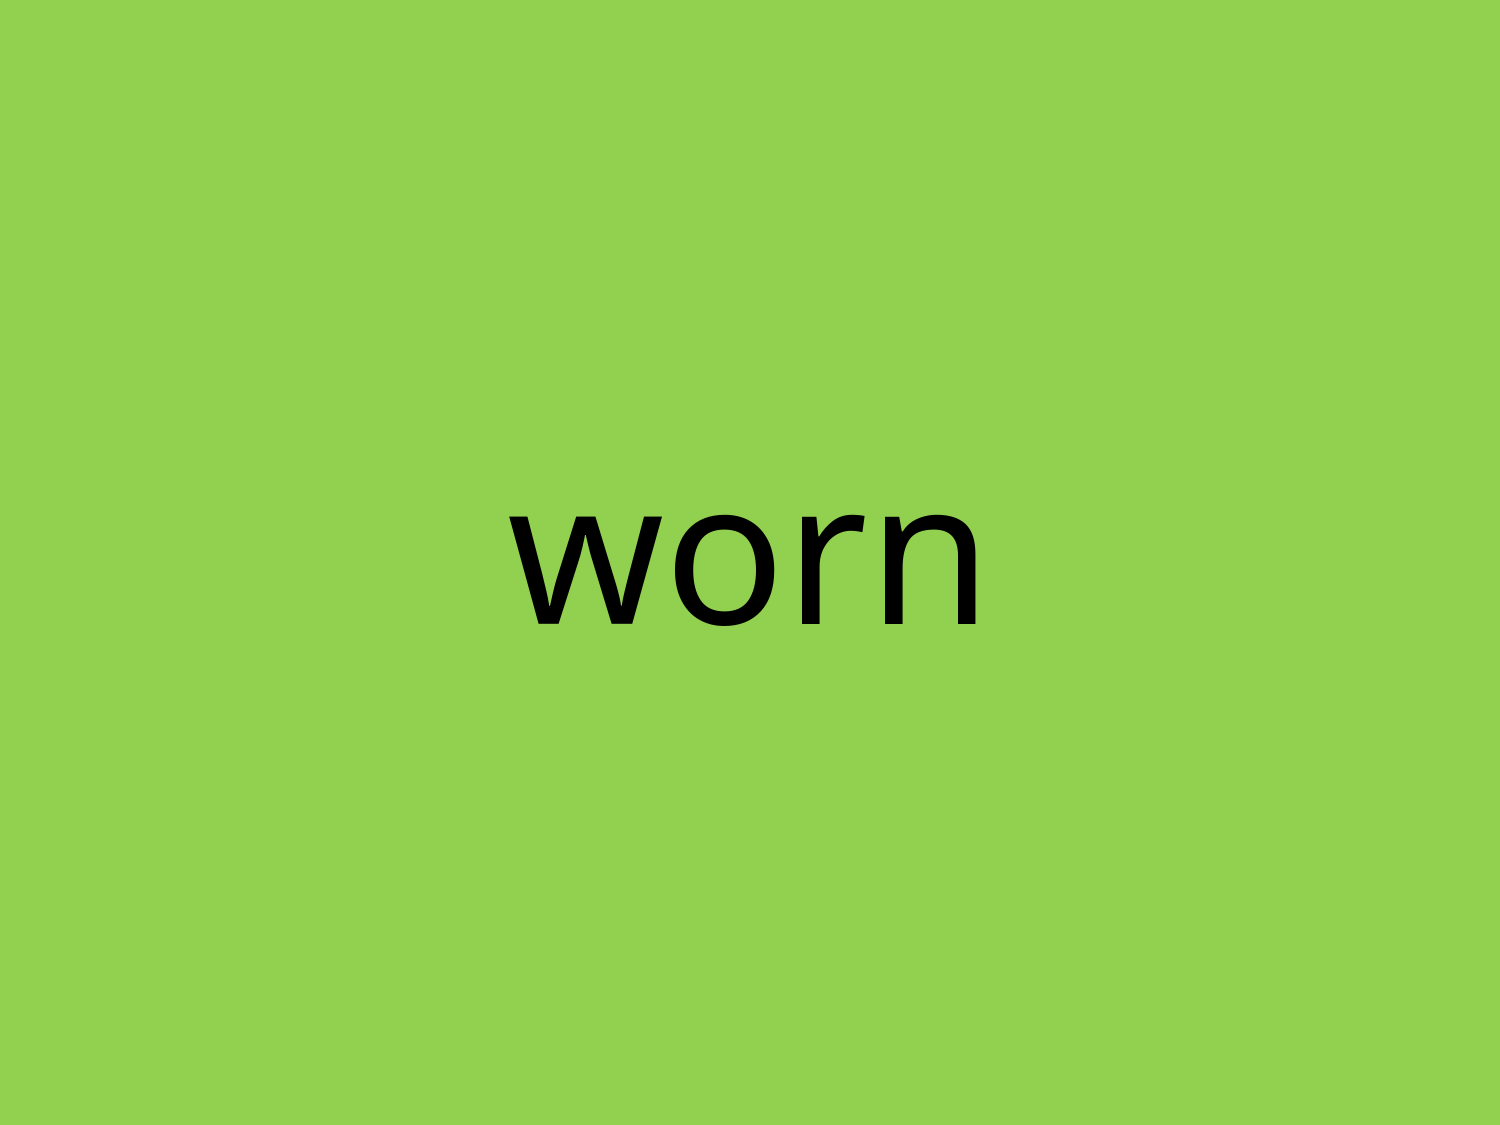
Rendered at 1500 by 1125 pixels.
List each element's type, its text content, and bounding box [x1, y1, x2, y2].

title worn [112, 349, 1388, 740]
